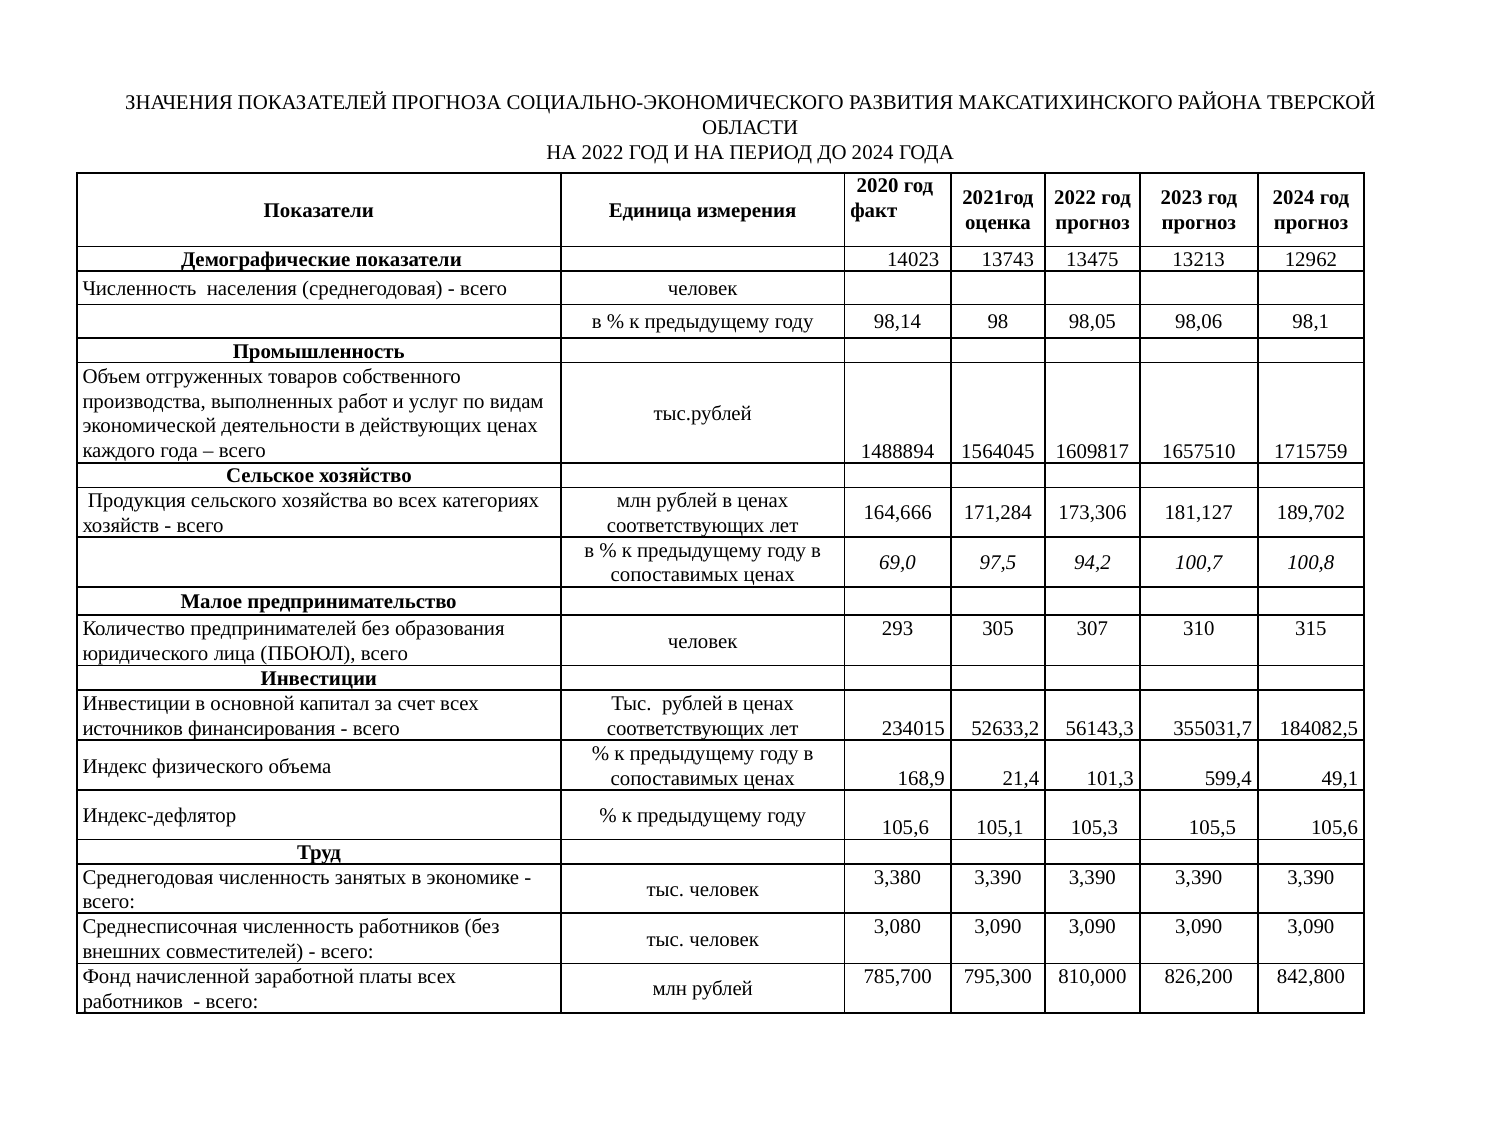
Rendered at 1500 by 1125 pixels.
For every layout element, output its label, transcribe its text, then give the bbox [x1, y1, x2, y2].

table_cell Индекс-дефлятор [78, 791, 560, 839]
table_cell 1488894 [845, 363, 950, 462]
table_cell 168,9 [845, 741, 950, 789]
table_cell Сельское хозяйство [78, 464, 560, 487]
table_cell % к предыдущему году [562, 791, 844, 839]
table_cell [1141, 464, 1257, 487]
table_cell 105,5 [1141, 791, 1257, 839]
table_cell 3,390 [1259, 865, 1363, 912]
table_cell [952, 339, 1044, 362]
table_cell 14023 [845, 247, 950, 270]
table_header 2022 год прогноз [1046, 174, 1139, 246]
table_cell Продукция сельского хозяйства во всех категориях хозяйств - всего [78, 488, 560, 536]
table_cell % к предыдущему году в сопоставимых ценах [562, 741, 844, 789]
table_cell 100,7 [1141, 538, 1257, 586]
table_cell 101,3 [1046, 741, 1139, 789]
table_cell 49,1 [1259, 741, 1363, 789]
table_cell 795,300 [952, 964, 1044, 1012]
table_cell 785,700 [845, 964, 950, 1012]
table_cell [1046, 840, 1139, 863]
table_cell 98 [952, 305, 1044, 337]
table_cell 173,306 [1046, 488, 1139, 536]
table_header Показатели [78, 174, 560, 246]
title ЗНАЧЕНИЯ ПОКАЗАТЕЛЕЙ ПРОГНОЗА СОЦИАЛЬНО-ЭКОНОМИЧЕСКОГО РАЗВИТИЯ МАКСАТИХИНСКОГО РАЙОНА ТВЕРСКОЙ ОБЛАСТИ НА 2022 ГОД И НА ПЕРИОД ДО 2024 ГОДА [75, 45, 1425, 233]
table_cell человек [562, 272, 844, 304]
table_cell 1609817 [1046, 363, 1139, 462]
table_cell 3,090 [1259, 914, 1363, 963]
table_cell 3,090 [952, 914, 1044, 963]
table_cell 98,05 [1046, 305, 1139, 337]
table_cell 105,3 [1046, 791, 1139, 839]
table_cell [562, 666, 844, 689]
table_cell 105,6 [845, 791, 950, 839]
table_header 2024 год прогноз [1259, 174, 1363, 246]
table_cell [1046, 464, 1139, 487]
table_cell 21,4 [952, 741, 1044, 789]
table_cell Количество предпринимателей без образования юридического лица (ПБОЮЛ), всего [78, 616, 560, 665]
table_header Единица измерения [562, 174, 844, 246]
table_cell 98,1 [1259, 305, 1363, 337]
table_cell Демографические показатели [78, 247, 560, 270]
table_cell [1141, 666, 1257, 689]
table_cell [78, 538, 560, 586]
table_cell [562, 840, 844, 863]
table_cell 13213 [1141, 247, 1257, 270]
table_cell [845, 588, 950, 614]
table_cell Промышленность [78, 339, 560, 362]
table_cell 69,0 [845, 538, 950, 586]
table_cell Инвестиции в основной капитал за счет всех источников финансирования - всего [78, 691, 560, 739]
table_cell 1564045 [952, 363, 1044, 462]
table_cell [952, 464, 1044, 487]
table_cell 1657510 [1141, 363, 1257, 462]
table_cell 3,080 [845, 914, 950, 963]
table_cell млн рублей [562, 964, 844, 1012]
table_cell человек [562, 616, 844, 665]
table_cell [78, 305, 560, 337]
table_cell 305 [952, 616, 1044, 665]
table_cell [952, 840, 1044, 863]
table_cell 599,4 [1141, 741, 1257, 789]
table_cell Труд [78, 840, 560, 863]
table_cell [1259, 272, 1363, 304]
table_cell [562, 247, 844, 270]
table_cell [562, 464, 844, 487]
table_cell 1715759 [1259, 363, 1363, 462]
table_cell [1046, 272, 1139, 304]
table_cell 3,390 [1046, 865, 1139, 912]
table_cell 13475 [1046, 247, 1139, 270]
table_cell [1259, 464, 1363, 487]
table_cell 164,666 [845, 488, 950, 536]
table_cell [562, 339, 844, 362]
table_cell тыс.рублей [562, 363, 844, 462]
table_header 2020 год факт [845, 174, 950, 246]
table_cell млн рублей в ценах соответствующих лет [562, 488, 844, 536]
table_cell [845, 272, 950, 304]
table_cell Фонд начисленной заработной платы всех работников - всего: [78, 964, 560, 1012]
table_cell 3,090 [1141, 914, 1257, 963]
table_cell [1141, 272, 1257, 304]
table_cell [952, 666, 1044, 689]
table_cell 105,1 [952, 791, 1044, 839]
table_cell тыс. человек [562, 914, 844, 963]
table_cell 184082,5 [1259, 691, 1363, 739]
table_cell 98,14 [845, 305, 950, 337]
table_cell 181,127 [1141, 488, 1257, 536]
table_cell [1259, 588, 1363, 614]
table_cell Среднегодовая численность занятых в экономике - всего: [78, 865, 560, 912]
table_cell [1259, 666, 1363, 689]
table_cell [1259, 339, 1363, 362]
table_cell [845, 339, 950, 362]
table_cell [1046, 588, 1139, 614]
table_cell [845, 464, 950, 487]
table_cell [1141, 339, 1257, 362]
table_cell Инвестиции [78, 666, 560, 689]
table_cell 810,000 [1046, 964, 1139, 1012]
table_header 2023 год прогноз [1141, 174, 1257, 246]
table_cell [952, 588, 1044, 614]
table_cell [1141, 588, 1257, 614]
table_cell 171,284 [952, 488, 1044, 536]
table_cell [1046, 339, 1139, 362]
table_cell Индекс физического объема [78, 741, 560, 789]
table_cell [845, 666, 950, 689]
table_cell в % к предыдущему году [562, 305, 844, 337]
table_header 2021год оценка [952, 174, 1044, 246]
table_cell [1259, 840, 1363, 863]
table_cell 3,090 [1046, 914, 1139, 963]
table_cell Малое предпринимательство [78, 588, 560, 614]
table_cell 3,380 [845, 865, 950, 912]
table_cell 100,8 [1259, 538, 1363, 586]
table_cell 355031,7 [1141, 691, 1257, 739]
table_cell 98,06 [1141, 305, 1257, 337]
table_cell [562, 588, 844, 614]
table_cell 310 [1141, 616, 1257, 665]
table_cell 315 [1259, 616, 1363, 665]
table_cell [1141, 840, 1257, 863]
table_cell 105,6 [1259, 791, 1363, 839]
table_cell 56143,3 [1046, 691, 1139, 739]
table_cell 97,5 [952, 538, 1044, 586]
table_cell 94,2 [1046, 538, 1139, 586]
table_cell 12962 [1259, 247, 1363, 270]
table_cell 826,200 [1141, 964, 1257, 1012]
table_cell в % к предыдущему году в сопоставимых ценах [562, 538, 844, 586]
table_cell Численность населения (среднегодовая) - всего [78, 272, 560, 304]
table_cell 293 [845, 616, 950, 665]
table_cell 189,702 [1259, 488, 1363, 536]
table_cell [952, 272, 1044, 304]
table_cell 13743 [952, 247, 1044, 270]
table_cell Среднесписочная численность работников (без внешних совместителей) - всего: [78, 914, 560, 963]
table_cell 307 [1046, 616, 1139, 665]
table_cell Тыс. рублей в ценах соответствующих лет [562, 691, 844, 739]
table_cell 3,390 [952, 865, 1044, 912]
table_cell 3,390 [1141, 865, 1257, 912]
table_cell 842,800 [1259, 964, 1363, 1012]
table_cell Объем отгруженных товаров собственного производства, выполненных работ и услуг по видам экономической деятельности в действующих ценах каждого года – всего [78, 363, 560, 462]
table_cell 234015 [845, 691, 950, 739]
table_cell тыс. человек [562, 865, 844, 912]
table_cell [845, 840, 950, 863]
table_cell 52633,2 [952, 691, 1044, 739]
table_cell [1046, 666, 1139, 689]
